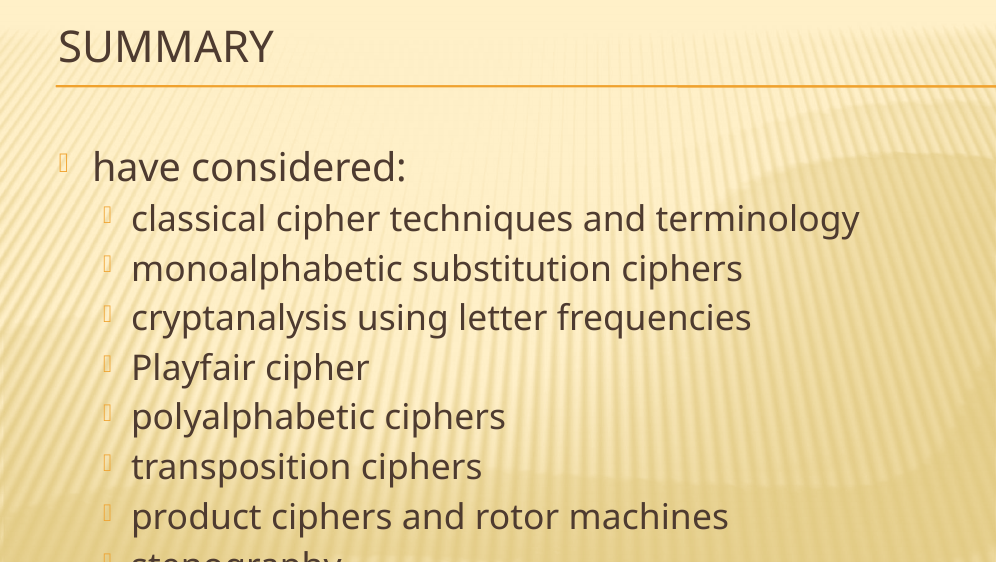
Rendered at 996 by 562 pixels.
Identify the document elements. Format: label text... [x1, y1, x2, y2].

list have considered: classical cipher techniques and terminology monoalphabetic substitution ciphers cryptanalysis using letter frequencies Playfair cipher polyalphabetic ciphers transposition ciphers product ciphers and rotor machines stenography [49, 137, 947, 543]
title Summary [49, 22, 947, 68]
